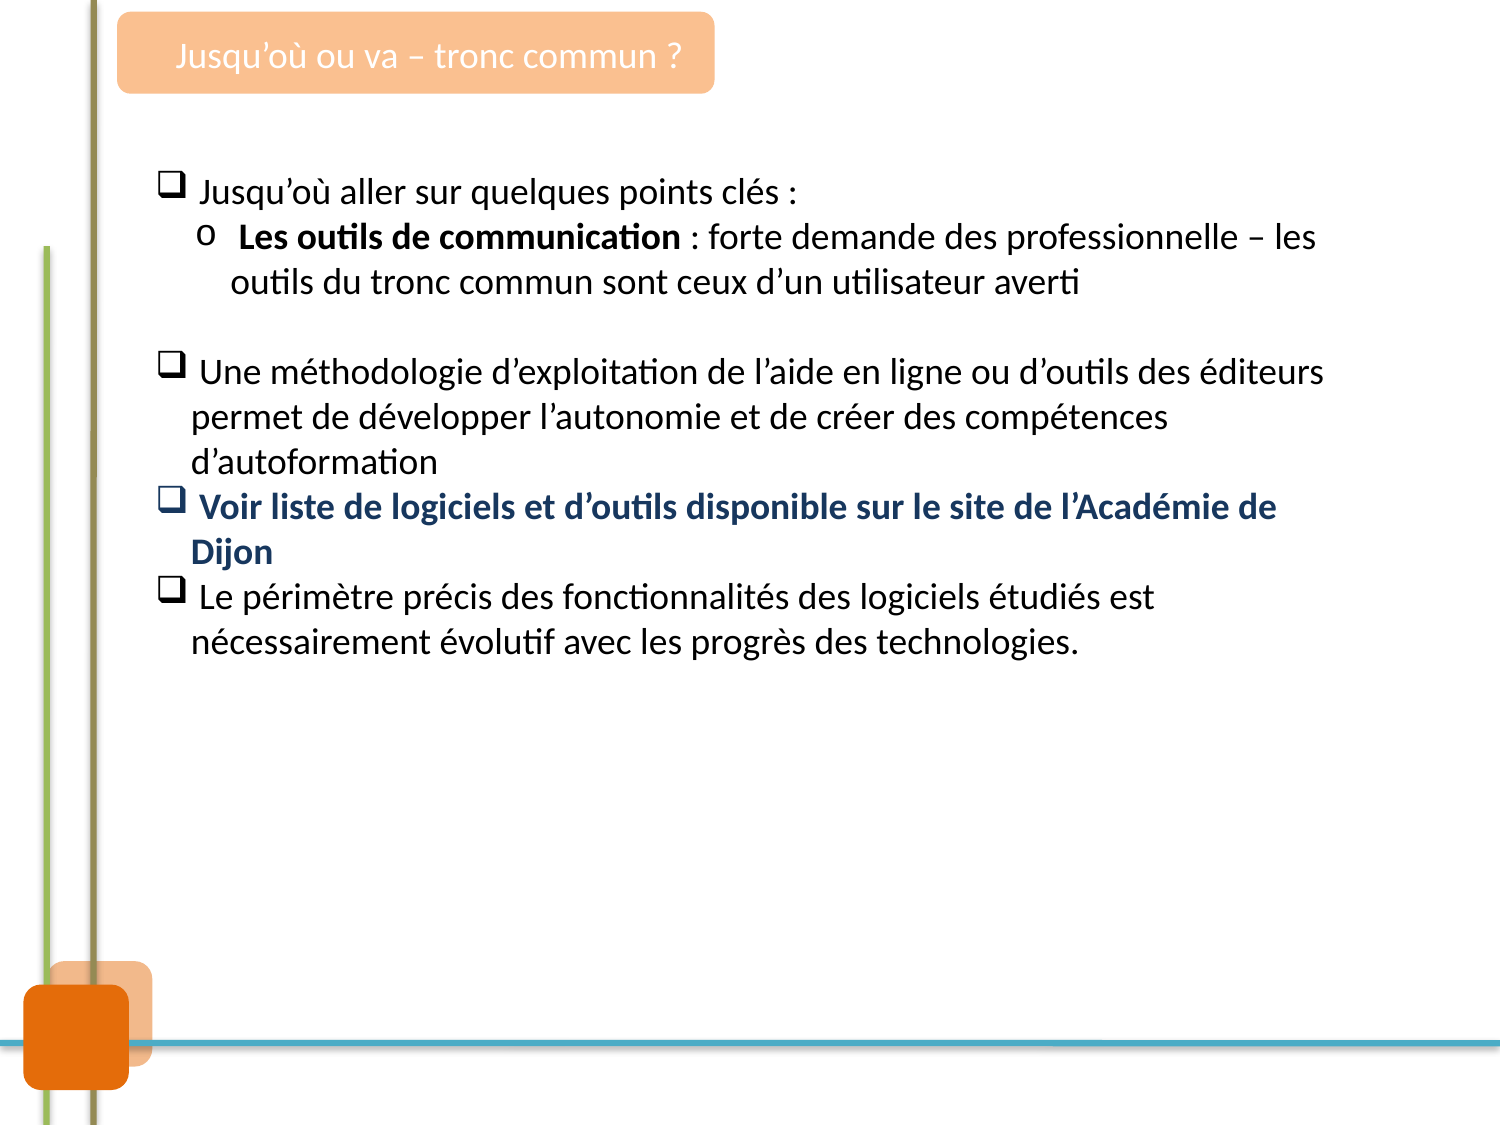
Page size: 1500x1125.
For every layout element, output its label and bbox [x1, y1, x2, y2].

text_box [116, 11, 798, 94]
text_box [0, 0, 1500, 1125]
